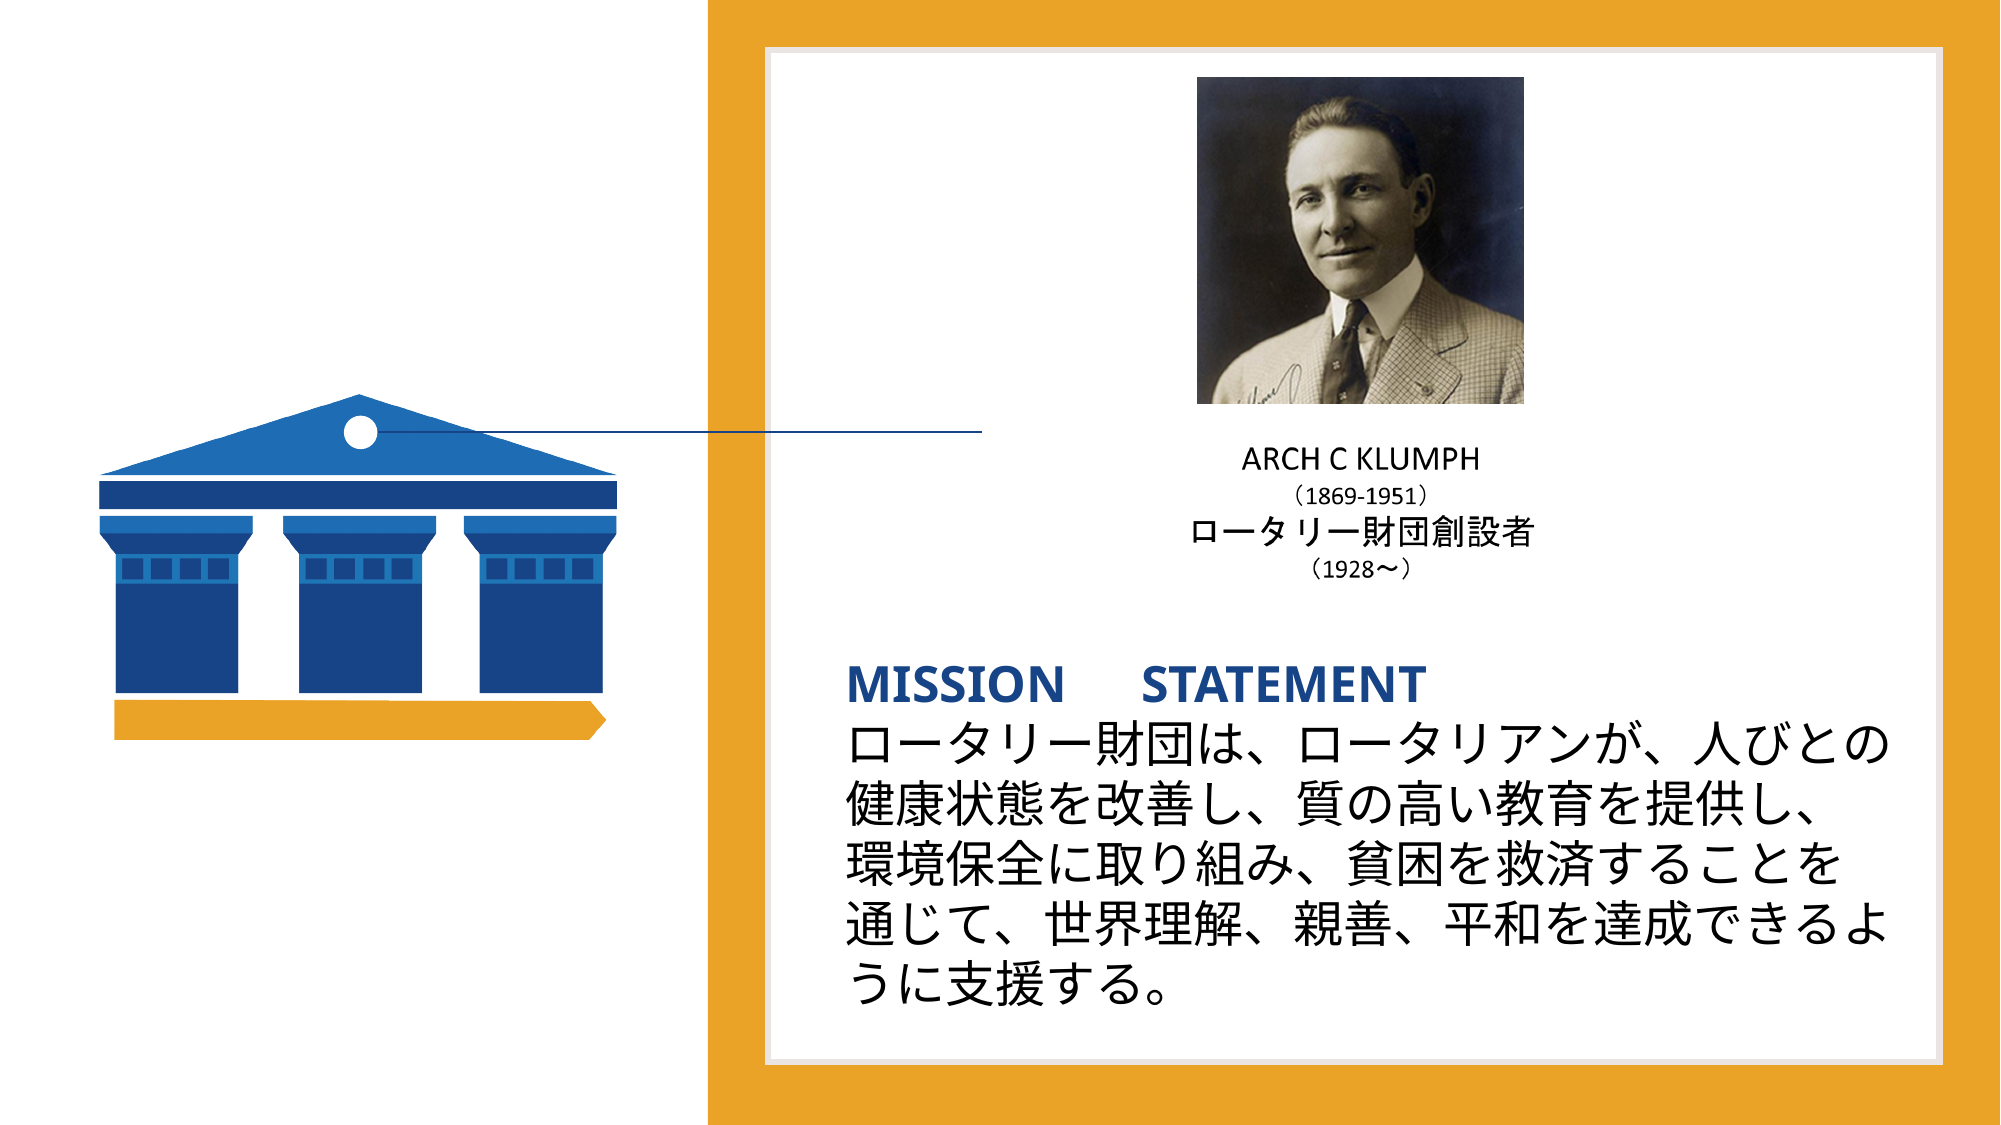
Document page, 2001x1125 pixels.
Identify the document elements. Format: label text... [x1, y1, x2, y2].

picture [1079, 77, 1643, 600]
picture [99, 394, 617, 740]
text_box MISSION STATEMENT ロータリー財団は、ロータリアンが、人びとの健康状態を改善し、質の高い教育を提供し、環境保全に取り組み、貧困を救済することを通じて、世界理解、親善、平和を達成できるように支援する。 [830, 615, 1910, 1021]
text_box [707, 0, 2000, 1125]
text_box [767, 49, 1940, 1063]
